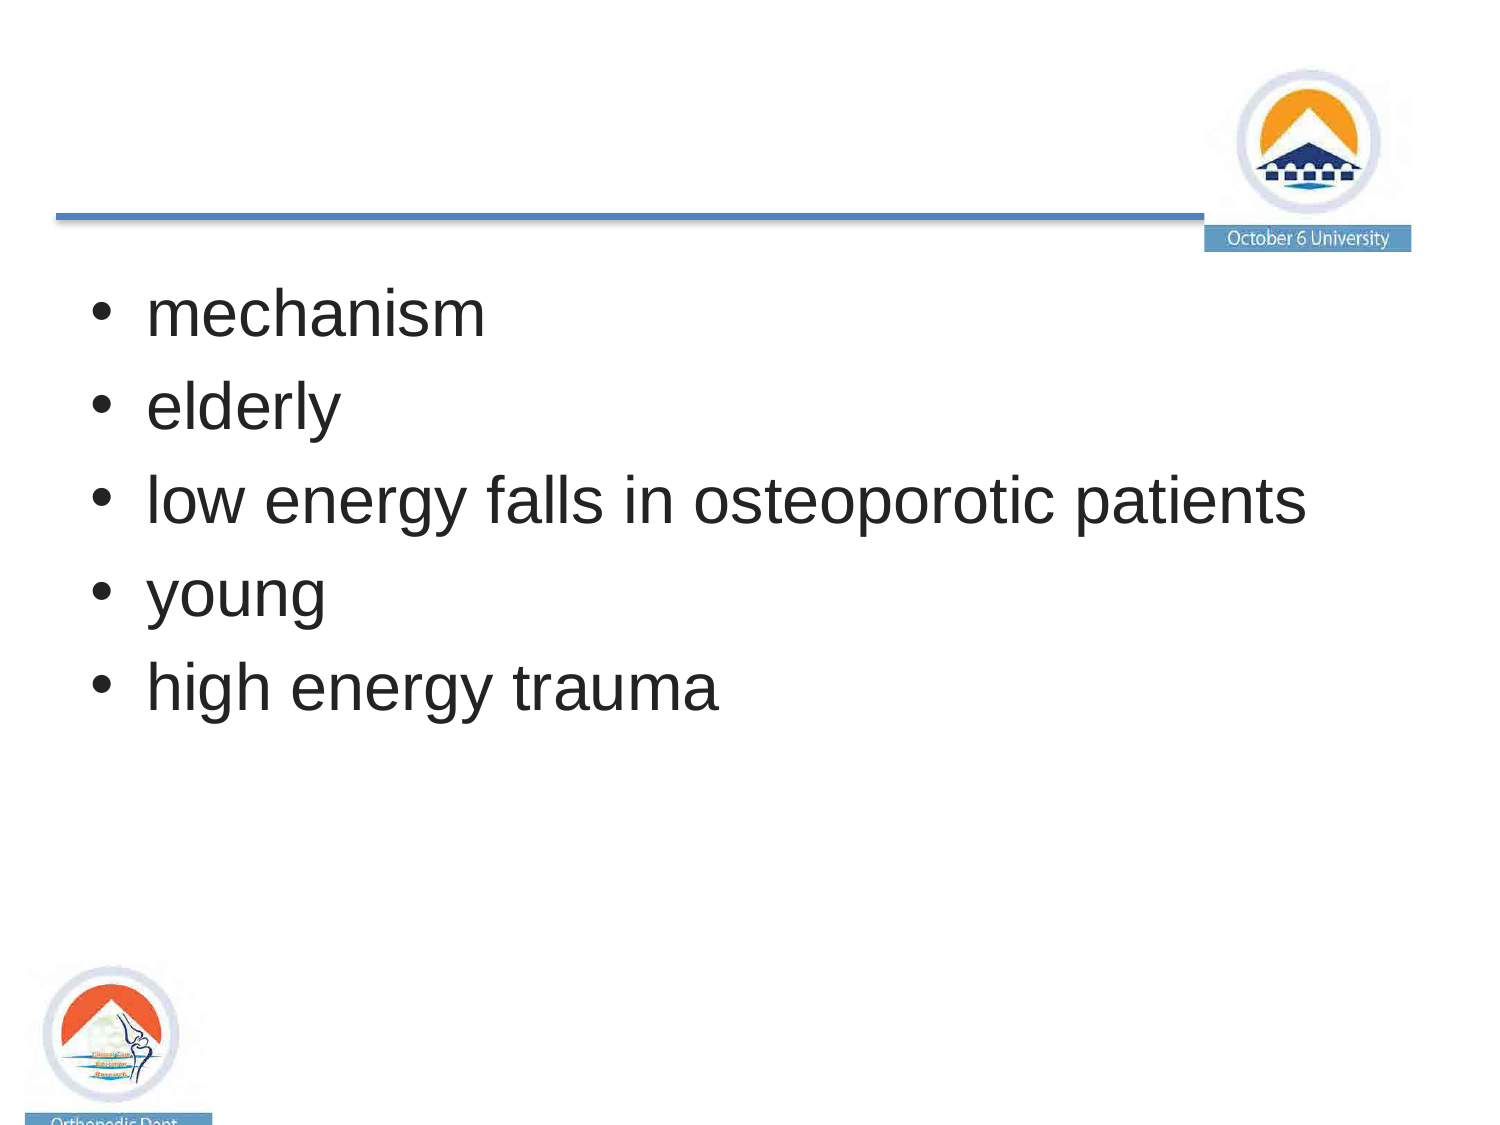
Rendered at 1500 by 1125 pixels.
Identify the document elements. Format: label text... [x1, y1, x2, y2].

list mechanism elderly low energy falls in osteoporotic patients young high energy trauma [75, 262, 1425, 1005]
picture [1204, 66, 1412, 252]
picture [24, 962, 213, 1125]
